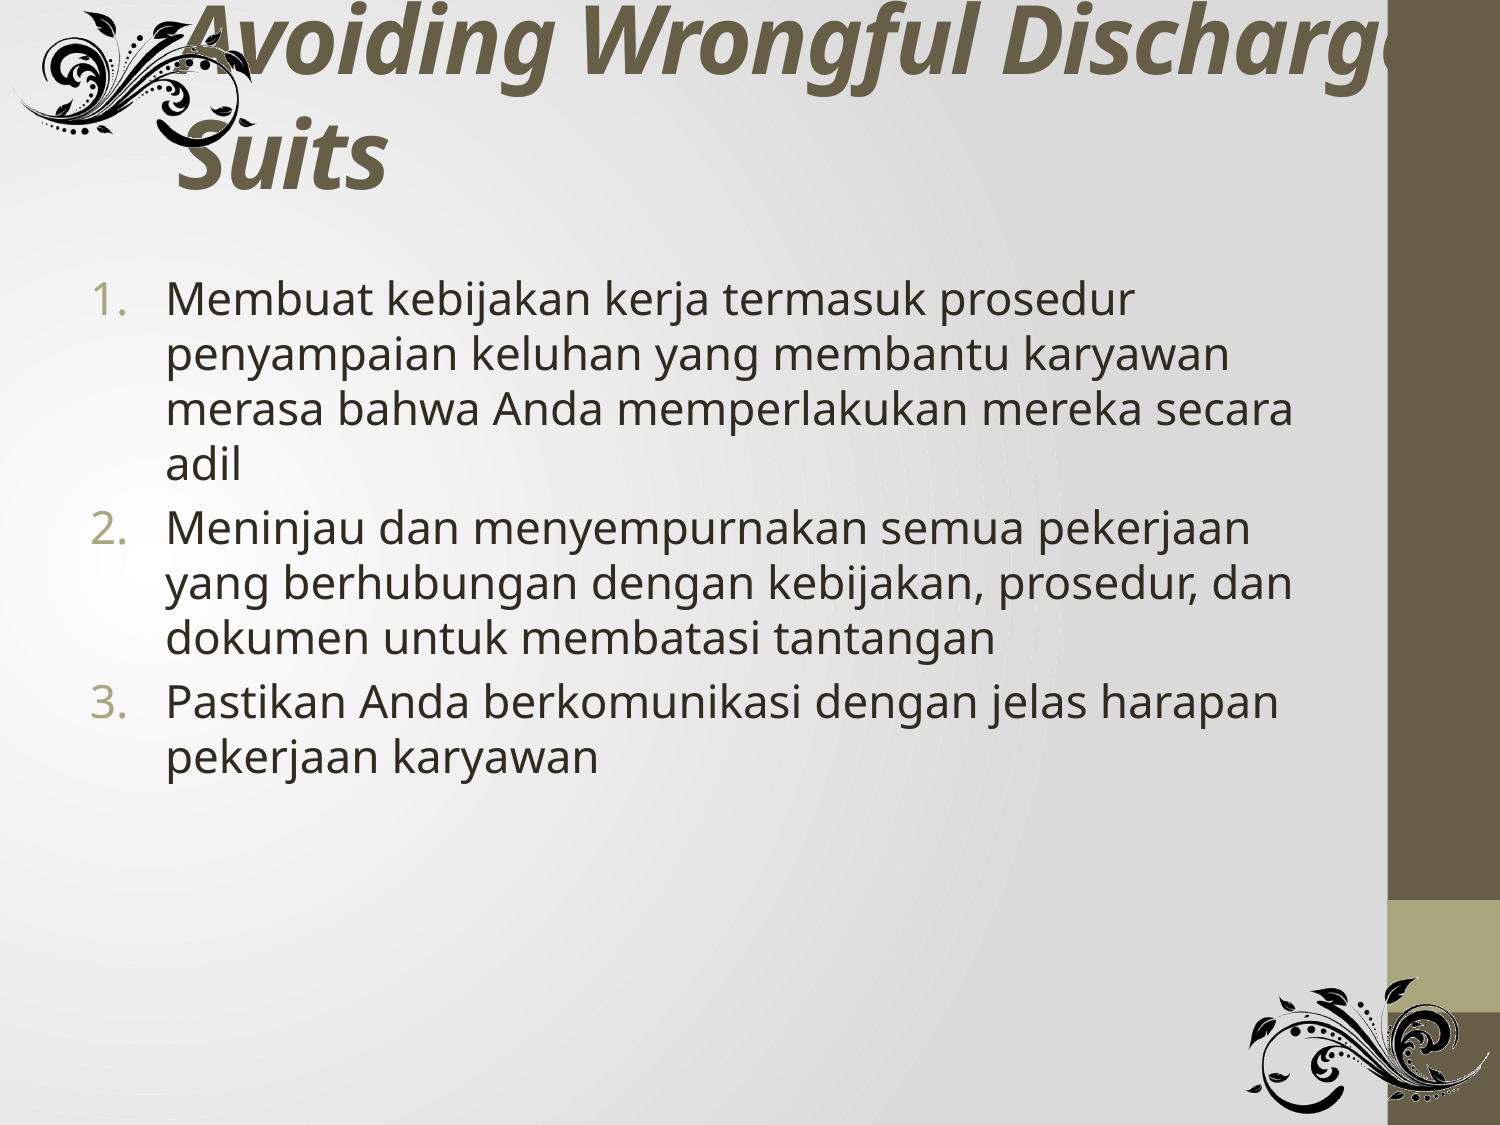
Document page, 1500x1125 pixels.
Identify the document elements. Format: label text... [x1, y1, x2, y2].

picture [1232, 915, 1500, 1125]
list Membuat kebijakan kerja termasuk prosedur penyampaian keluhan yang membantu karyawan merasa bahwa Anda memperlakukan mereka secara adil Meninjau dan menyempurnakan semua pekerjaan yang berhubungan dengan kebijakan, prosedur, dan dokumen untuk membatasi tantangan Pastikan Anda berkomunikasi dengan jelas harapan pekerjaan karyawan [75, 262, 1325, 1050]
picture [0, 0, 268, 160]
title Avoiding Wrongful Discharge Suits [162, 0, 1500, 188]
